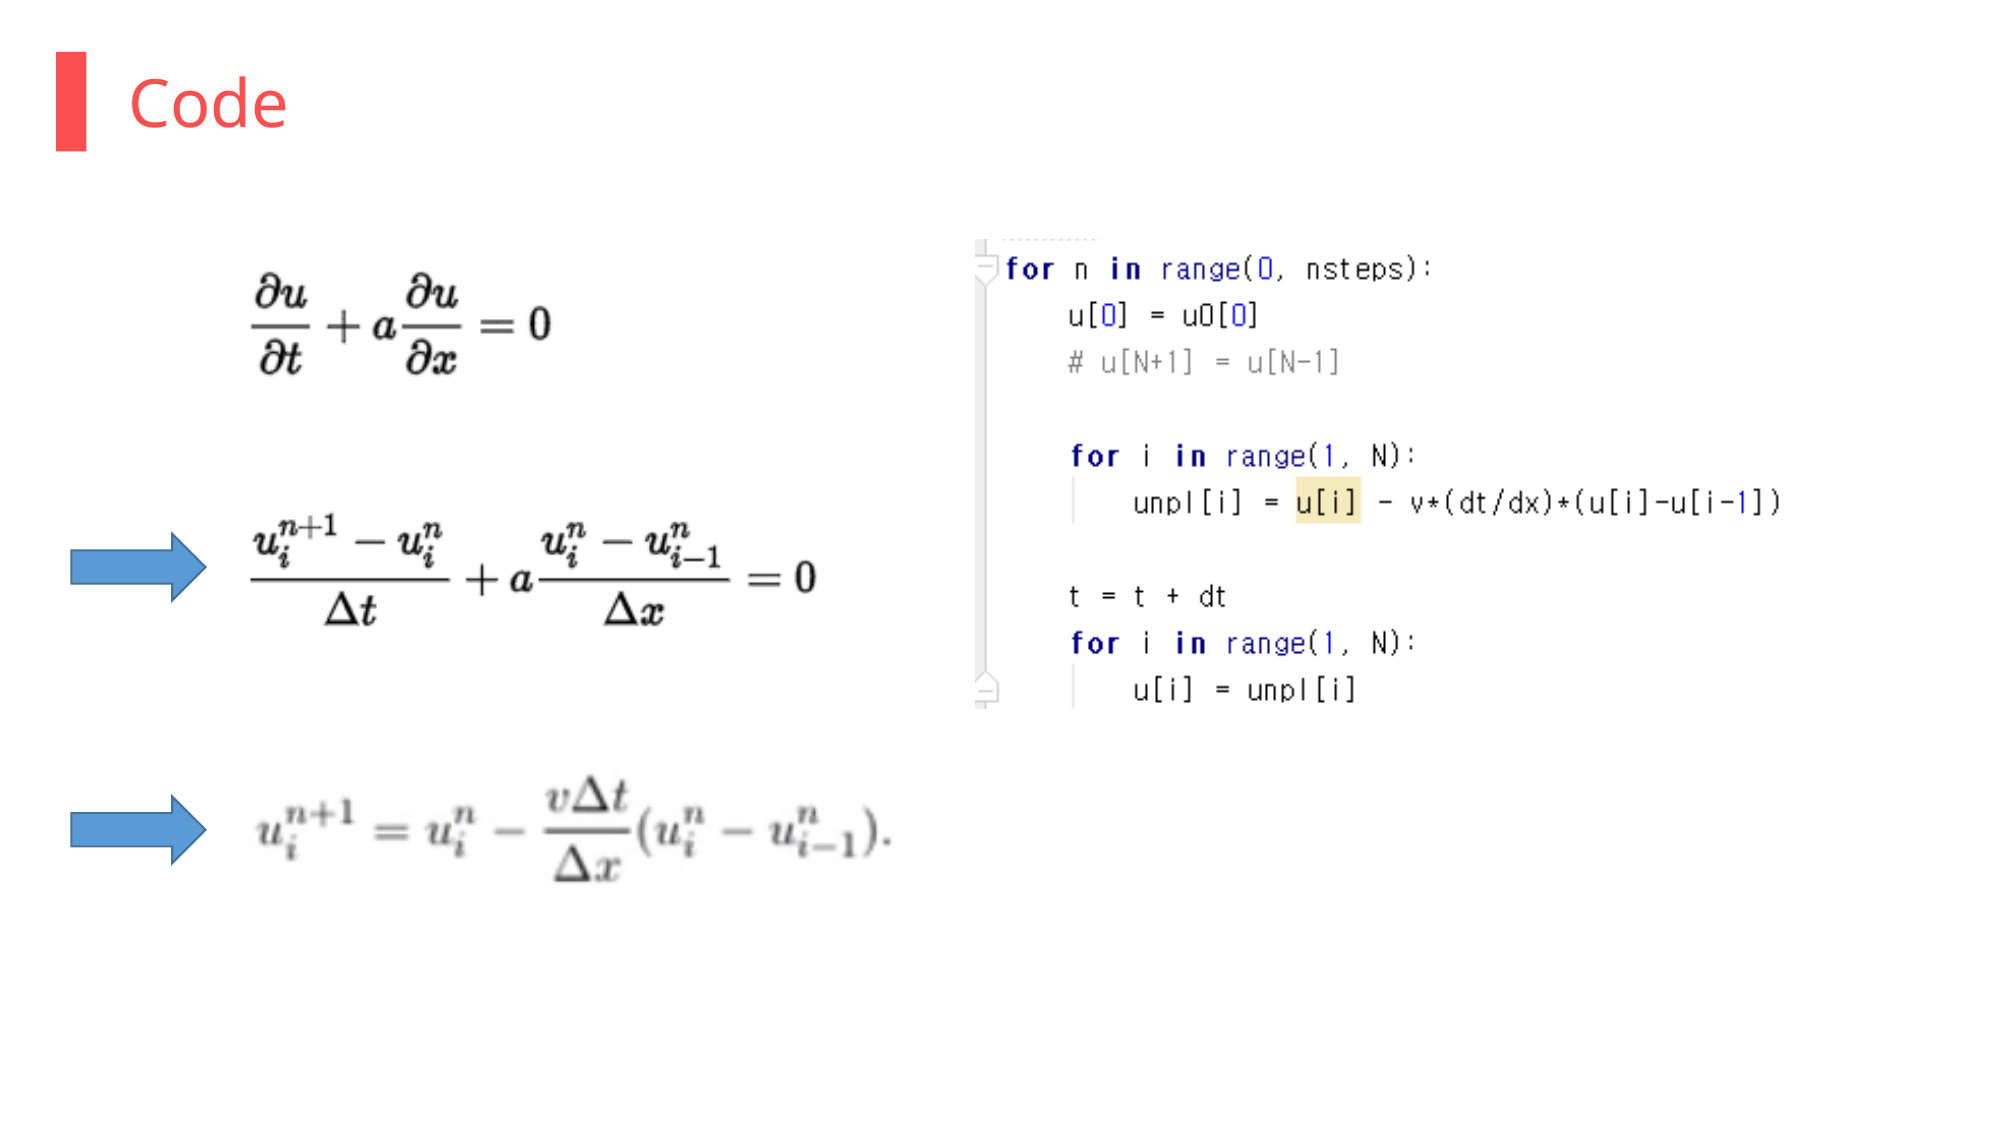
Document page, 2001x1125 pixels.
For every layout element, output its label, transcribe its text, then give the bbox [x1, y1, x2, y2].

text_box [55, 51, 87, 152]
text_box [70, 531, 207, 603]
picture [234, 499, 823, 635]
text_box Code [113, 53, 305, 149]
picture [234, 762, 904, 898]
text_box [70, 794, 207, 866]
picture [975, 239, 1795, 709]
picture [234, 257, 560, 395]
